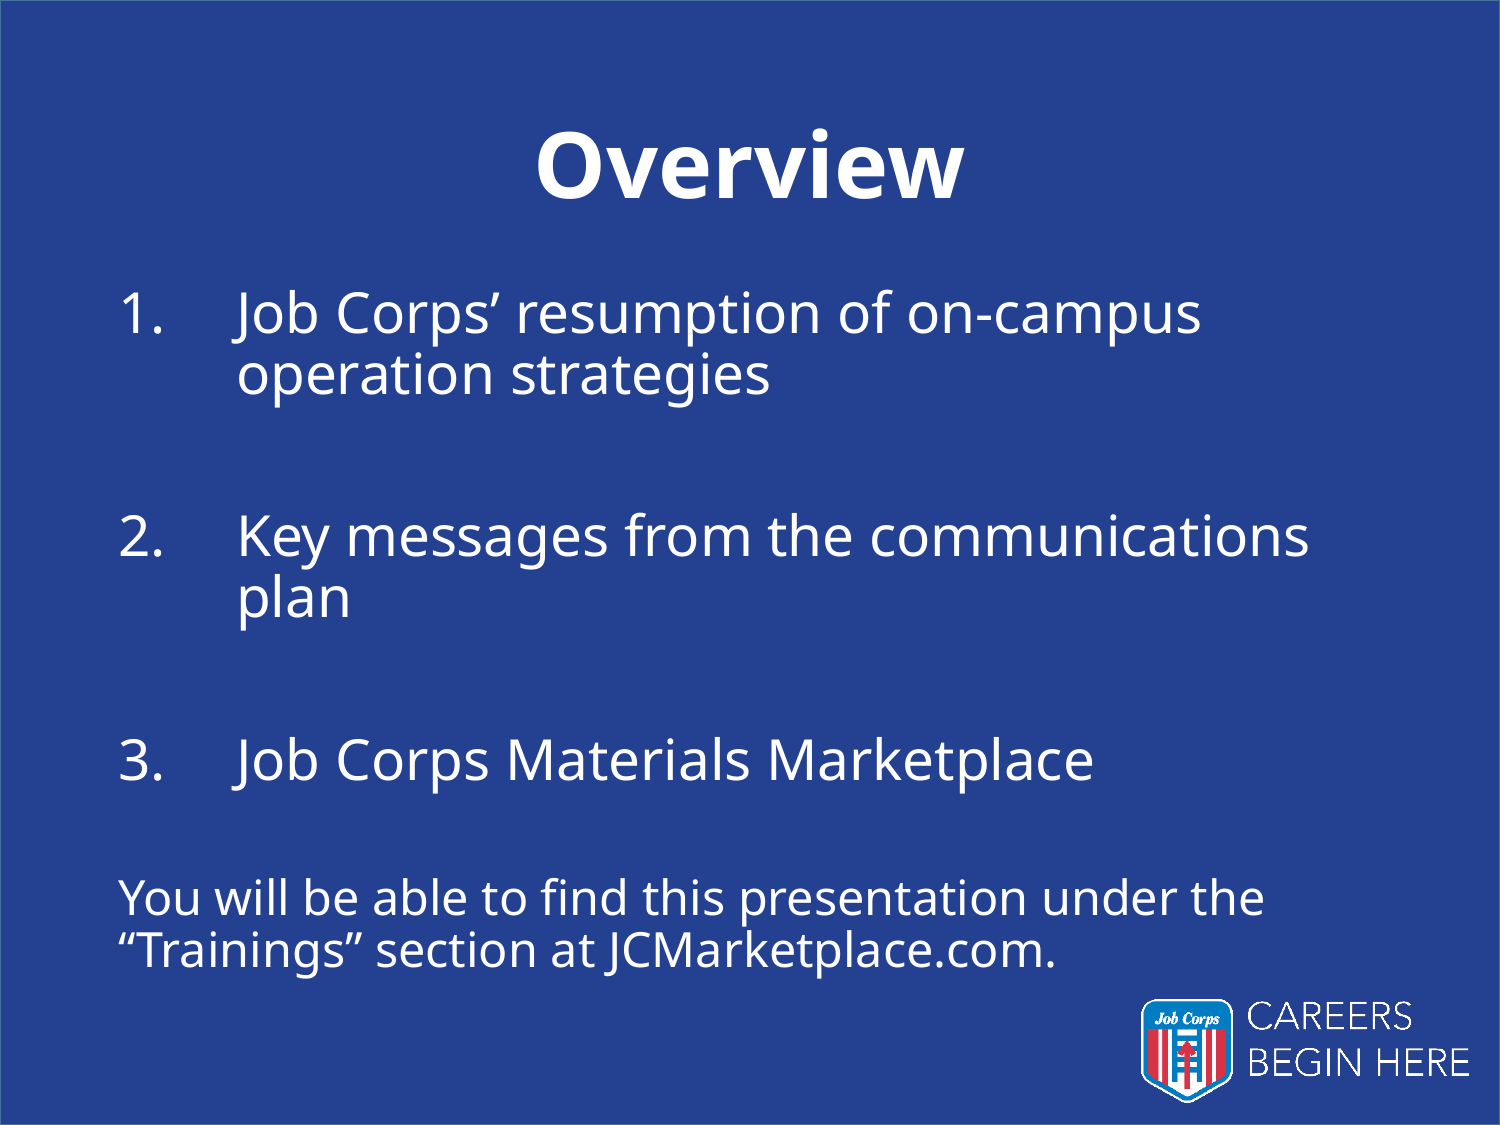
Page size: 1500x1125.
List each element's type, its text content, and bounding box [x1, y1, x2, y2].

list Job Corps’ resumption of on-campus operation strategies Key messages from the communications plan Job Corps Materials Marketplace You will be able to find this presentation under the “Trainings” section at JCMarketplace.com. [103, 277, 1397, 992]
picture [1141, 999, 1469, 1103]
title Overview [103, 59, 1397, 277]
